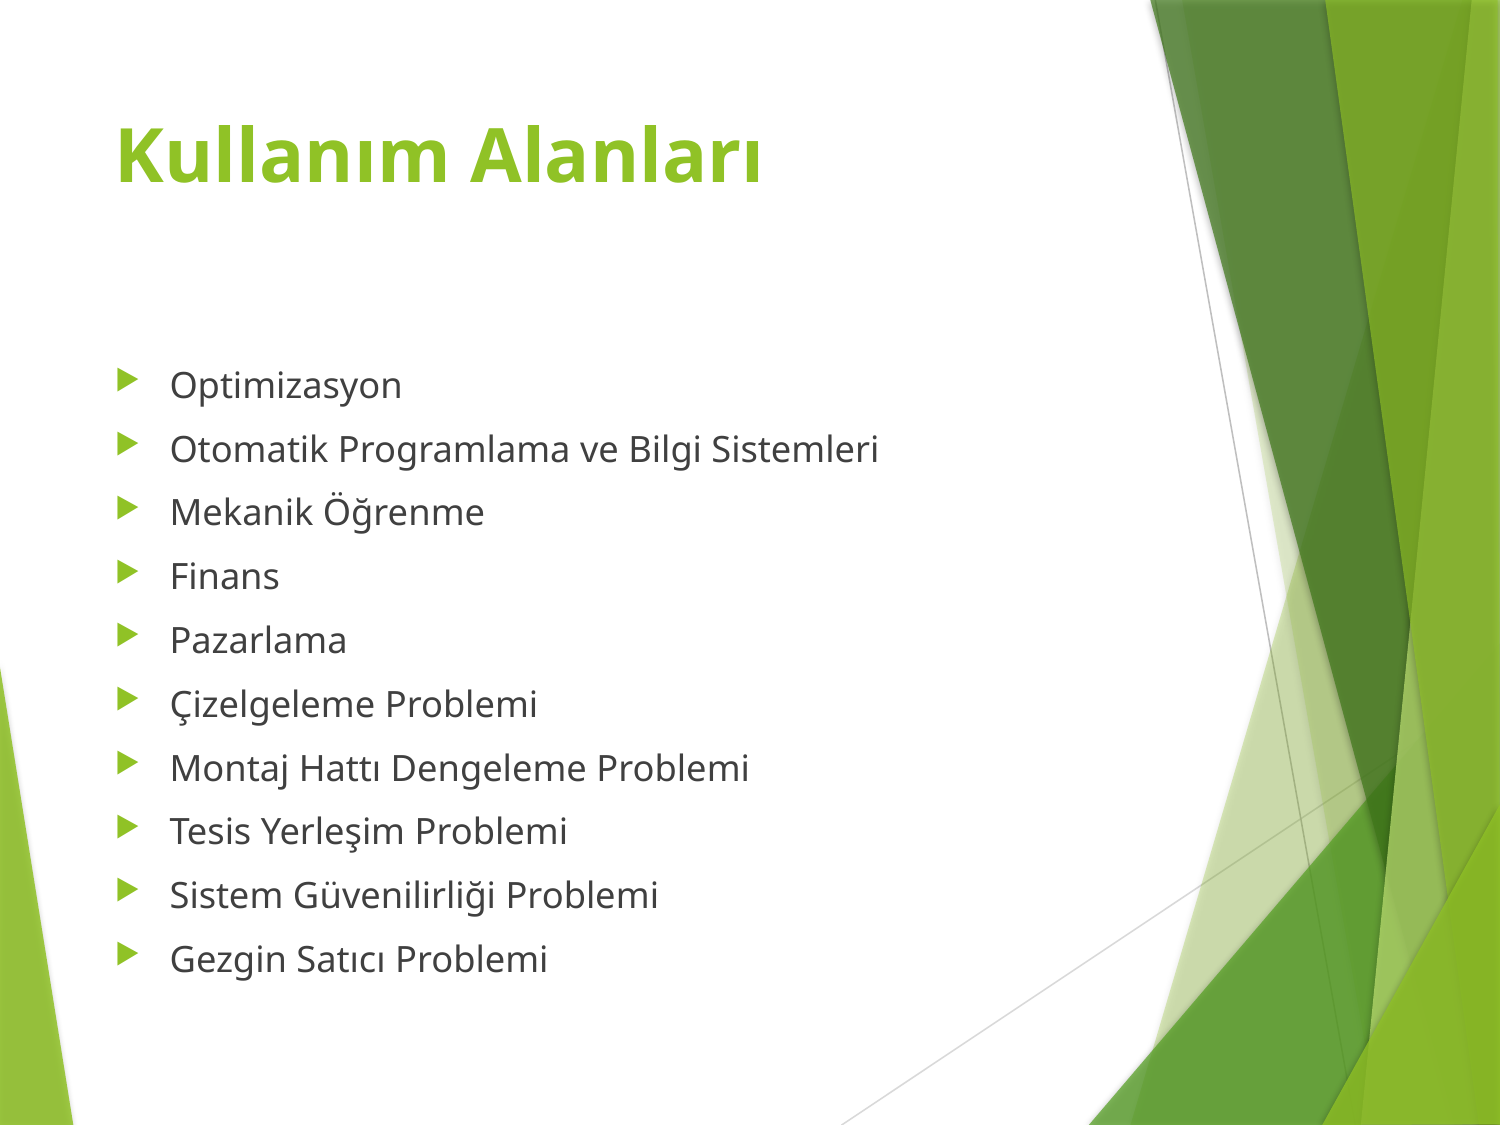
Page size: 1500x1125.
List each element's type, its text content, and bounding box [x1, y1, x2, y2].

title Kullanım Alanları [99, 99, 1142, 317]
list Optimizasyon Otomatik Programlama ve Bilgi Sistemleri Mekanik Öğrenme Finans Pazarlama Çizelgeleme Problemi Montaj Hattı Dengeleme Problemi Tesis Yerleşim Problemi Sistem Güvenilirliği Problemi Gezgin Satıcı Problemi [99, 354, 1142, 992]
